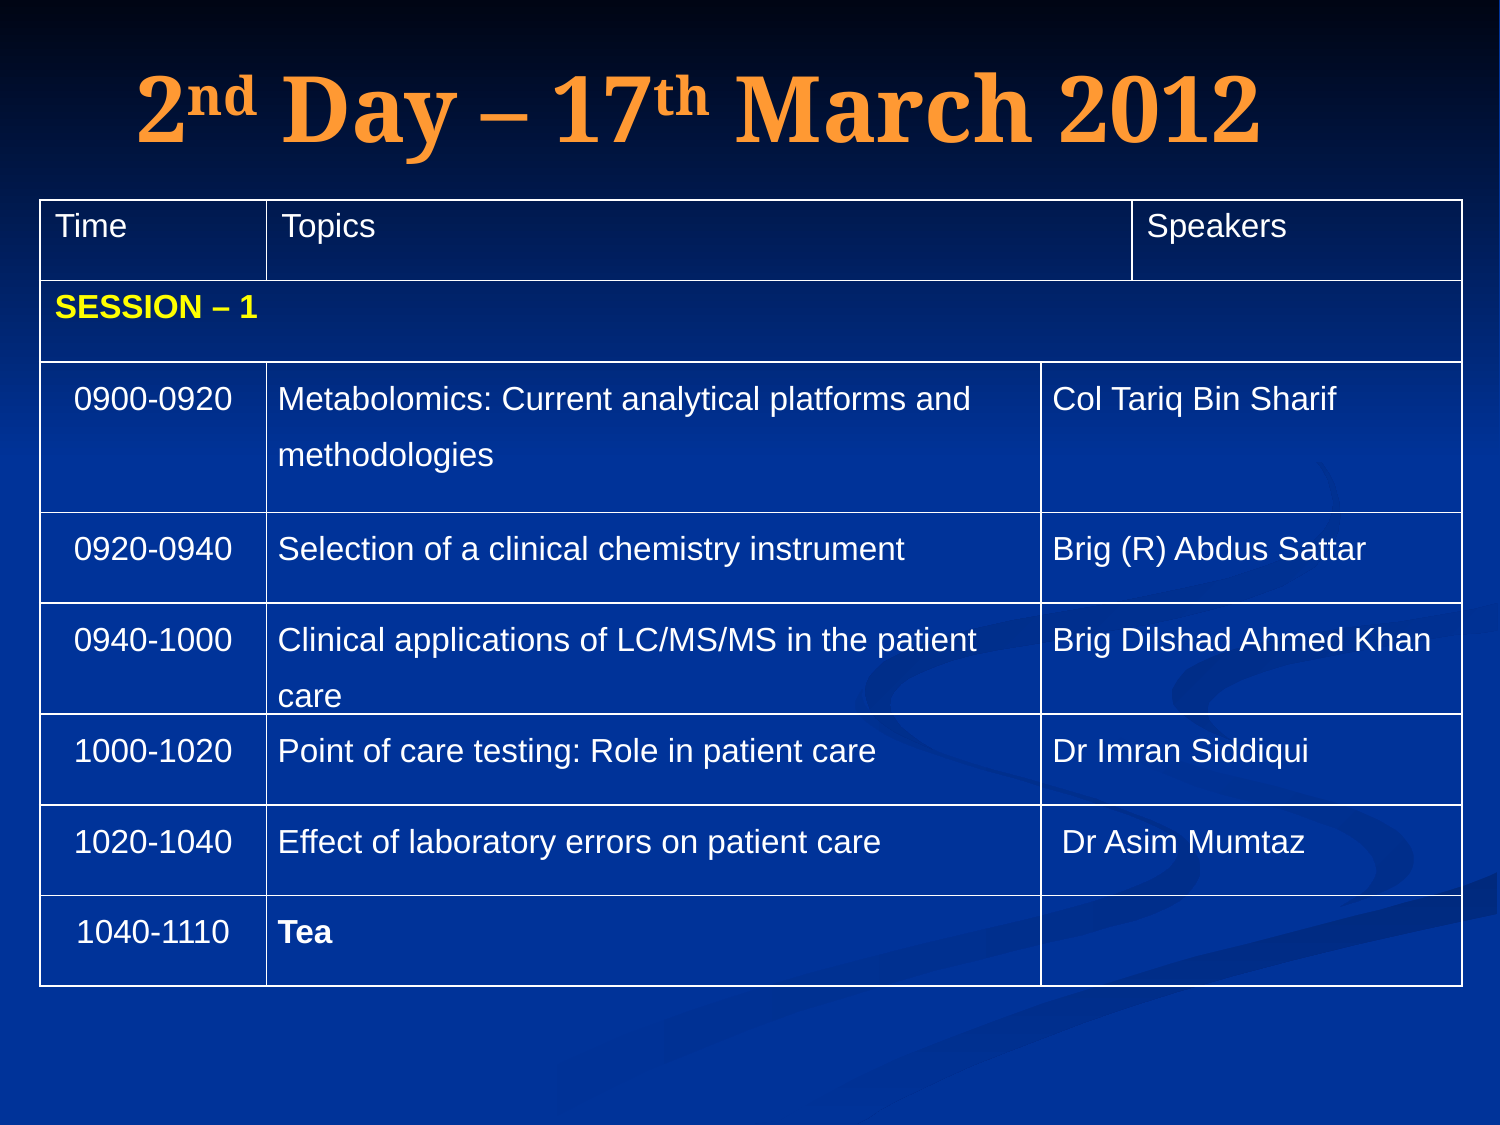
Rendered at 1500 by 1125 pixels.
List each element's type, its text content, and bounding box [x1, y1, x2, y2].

table_cell Metabolomics: Current analytical platforms and methodologies [267, 363, 1040, 512]
table_header Time [41, 201, 266, 280]
table_cell Dr Asim Mumtaz [1042, 806, 1461, 895]
table_cell Effect of laboratory errors on patient care [267, 806, 1040, 895]
table_cell 0940-1000 [41, 604, 266, 713]
table_header Topics [267, 201, 1131, 280]
table_cell Selection of a clinical chemistry instrument [267, 513, 1040, 602]
table_cell 0920-0940 [41, 513, 266, 602]
table_cell Dr Imran Siddiqui [1042, 715, 1461, 804]
table_cell Point of care testing: Role in patient care [267, 715, 1040, 804]
table_cell 0900-0920 [41, 363, 266, 512]
table_cell Tea [267, 896, 1040, 985]
table_cell 1040-1110 [41, 896, 266, 985]
table_header Speakers [1133, 201, 1461, 280]
table_cell 1020-1040 [41, 806, 266, 895]
table_cell [1042, 896, 1461, 985]
table_cell Brig (R) Abdus Sattar [1042, 513, 1461, 602]
table_cell Clinical applications of LC/MS/MS in the patient care [267, 604, 1040, 713]
table_cell Brig Dilshad Ahmed Khan [1042, 604, 1461, 713]
table_cell 1000-1020 [41, 715, 266, 804]
table_cell SESSION – 1 [41, 281, 1461, 361]
table_cell Col Tariq Bin Sharif [1042, 363, 1461, 512]
title 2nd Day – 17th March 2012 [62, 37, 1338, 176]
